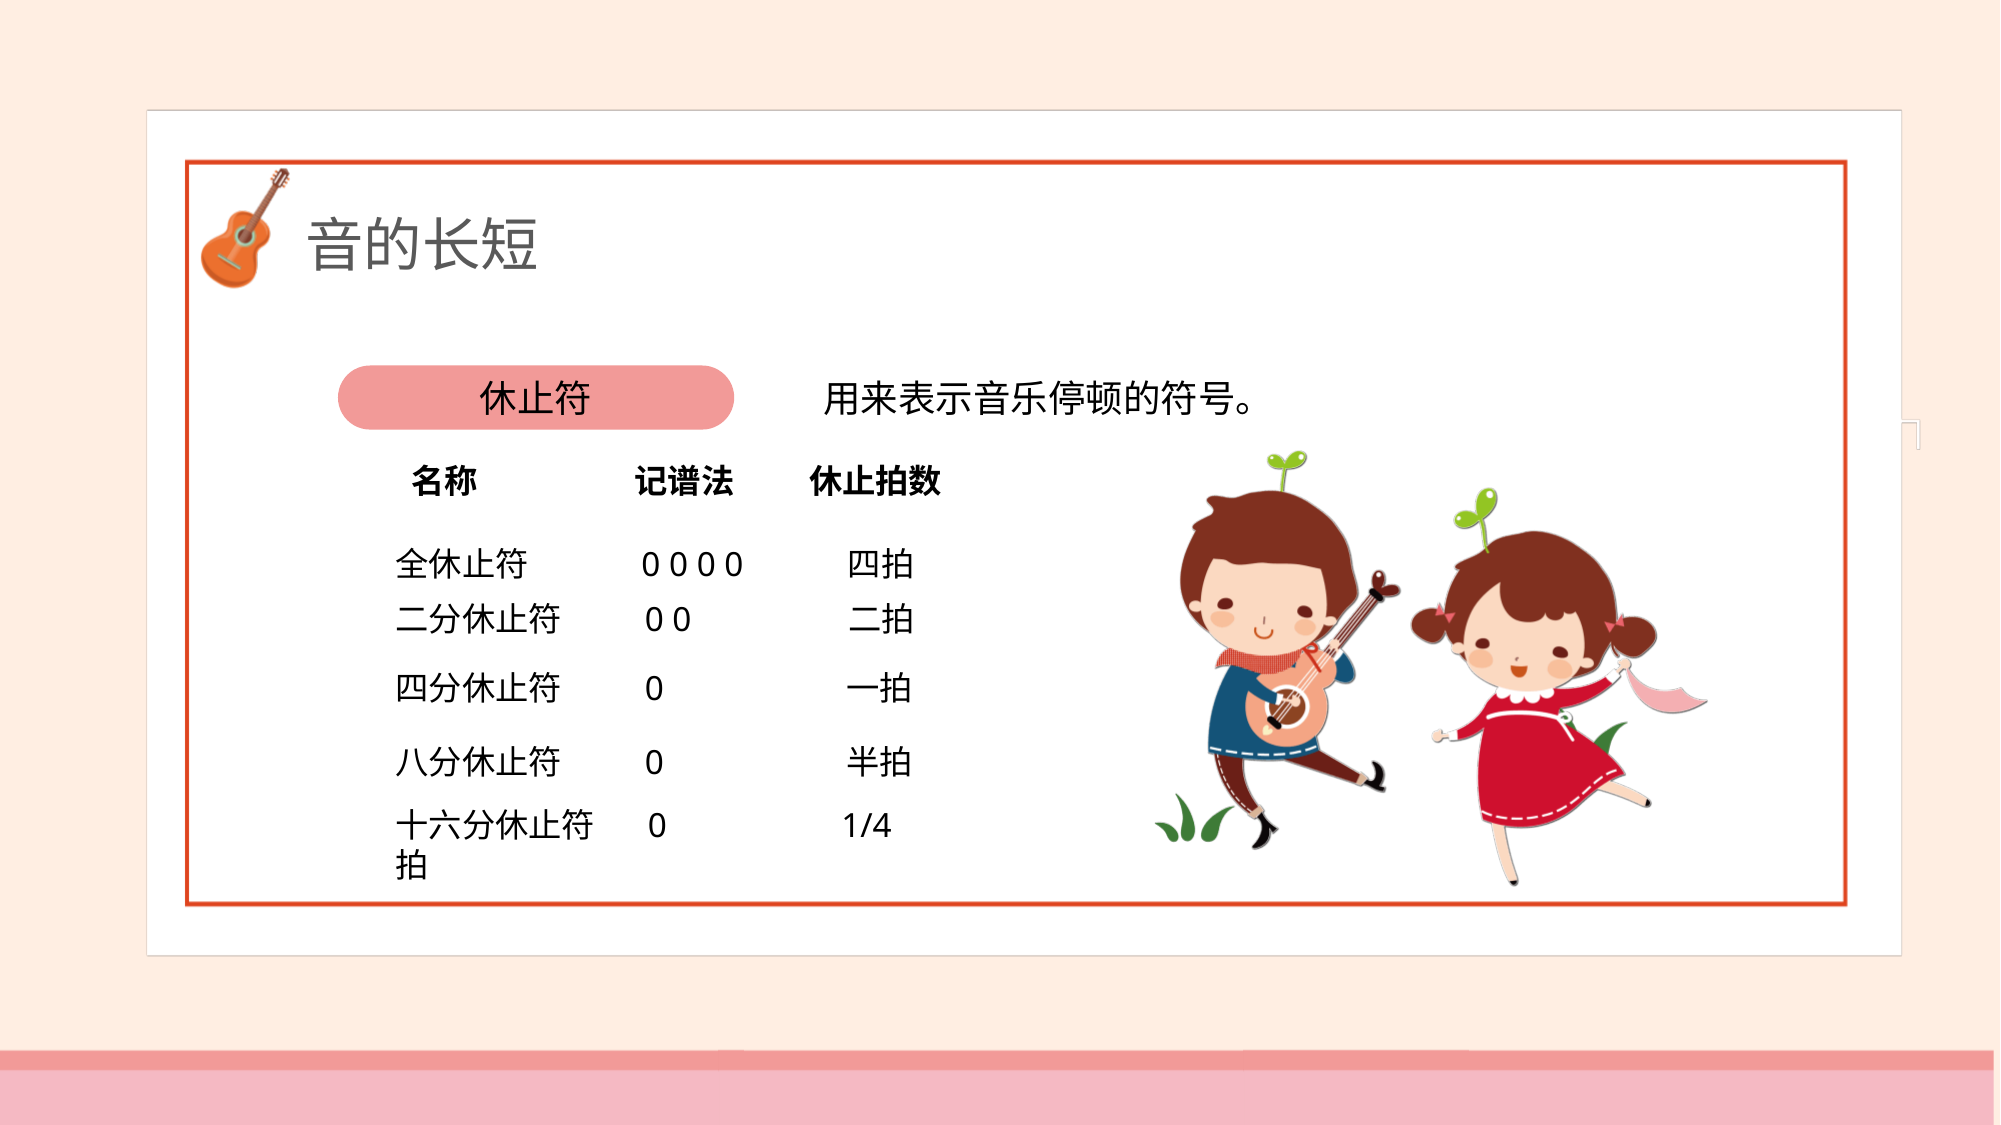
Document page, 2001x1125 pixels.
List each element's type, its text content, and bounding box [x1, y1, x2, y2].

text_box 音的长短 [332, 201, 987, 286]
text_box 休止符 [336, 364, 736, 431]
text_box 八分休止符 0 半拍 [380, 734, 935, 789]
text_box 用来表示音乐停顿的符号。 [808, 367, 1292, 472]
text_box 四分休止符 0 一拍 [380, 659, 935, 715]
picture [107, 40, 1926, 1014]
text_box 十六分休止符 0 1/4拍 [380, 796, 935, 891]
picture [0, 1035, 1994, 1125]
text_box 全休止符 0 0 0 0 四拍 [380, 535, 935, 590]
text_box 名称 记谱法 休止拍数 [380, 453, 1134, 508]
text_box 二分休止符 0 0 二拍 [380, 590, 935, 646]
